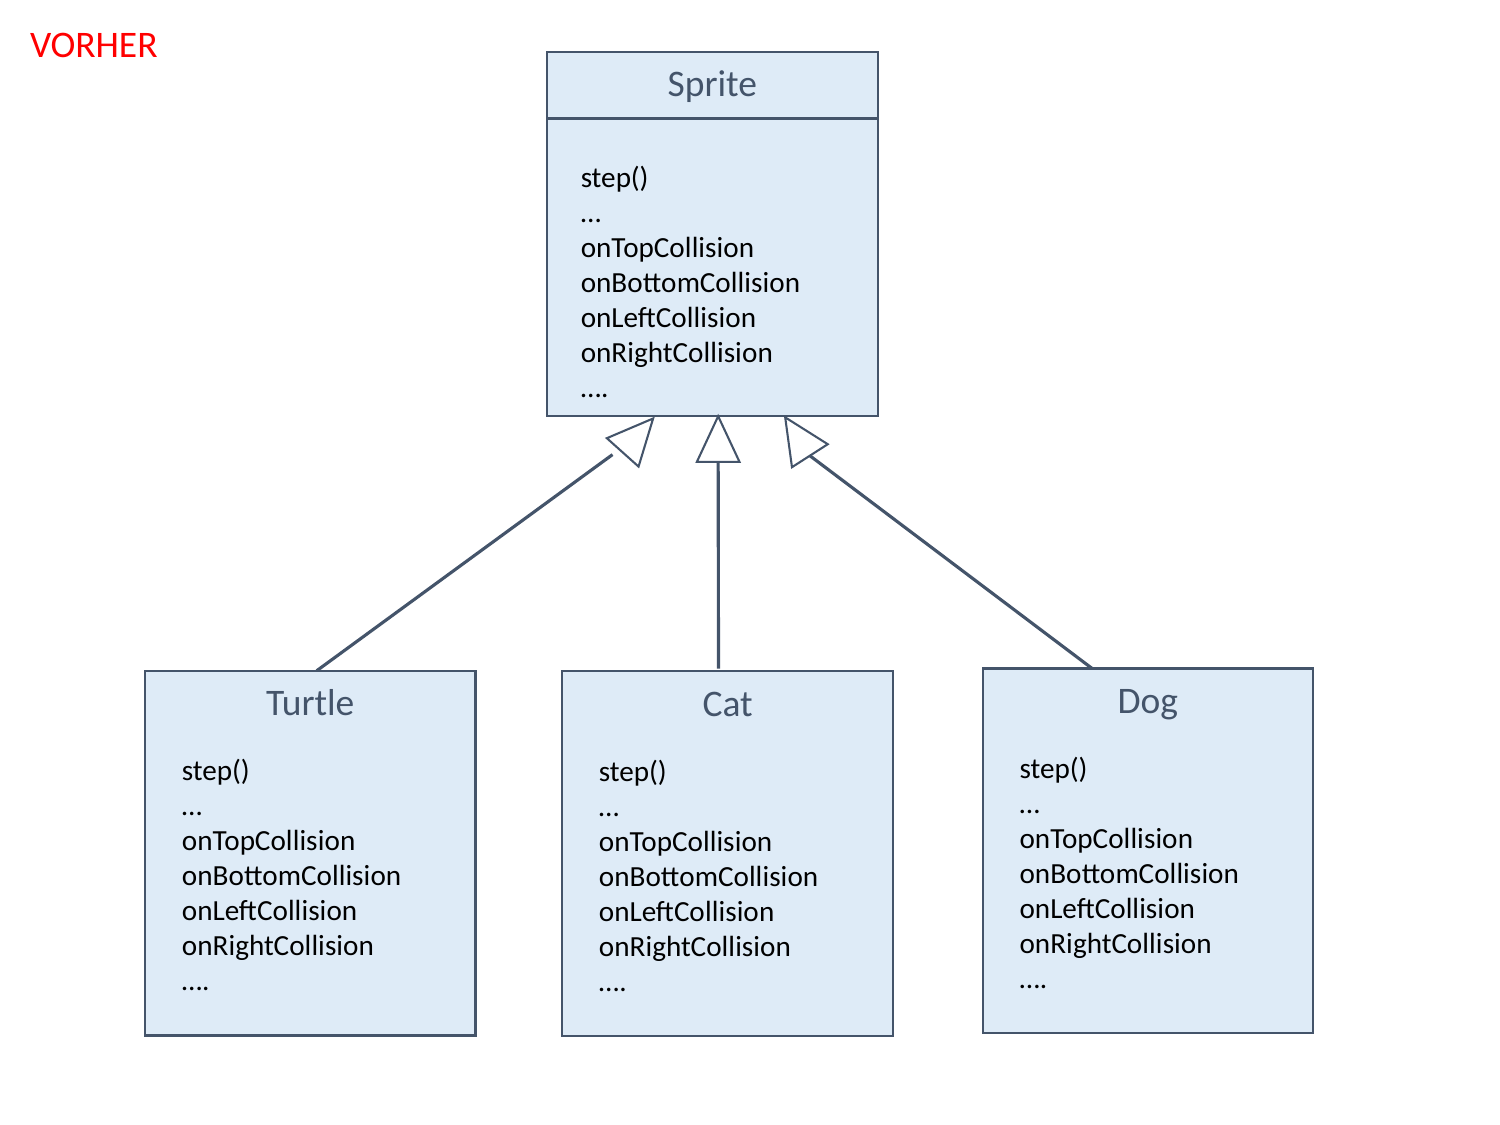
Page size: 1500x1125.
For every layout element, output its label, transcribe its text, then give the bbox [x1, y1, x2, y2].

text_box Sprite [546, 51, 879, 417]
text_box [604, 416, 655, 469]
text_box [316, 454, 613, 671]
text_box Turtle [144, 670, 477, 1037]
text_box [695, 413, 742, 463]
text_box step() … onTopCollision onBottomCollision onLeftCollision onRightCollision …. [167, 744, 417, 1004]
text_box [783, 415, 830, 469]
text_box Cat [561, 670, 894, 1037]
text_box step() … onTopCollision onBottomCollision onLeftCollision onRightCollision …. [584, 744, 834, 1005]
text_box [809, 455, 1093, 669]
text_box Dog [982, 667, 1314, 1034]
text_box step() … onTopCollision onBottomCollision onLeftCollision onRightCollision …. [1004, 742, 1254, 1002]
text_box step() … onTopCollision onBottomCollision onLeftCollision onRightCollision …. [566, 150, 816, 411]
text_box VORHER [15, 13, 173, 73]
